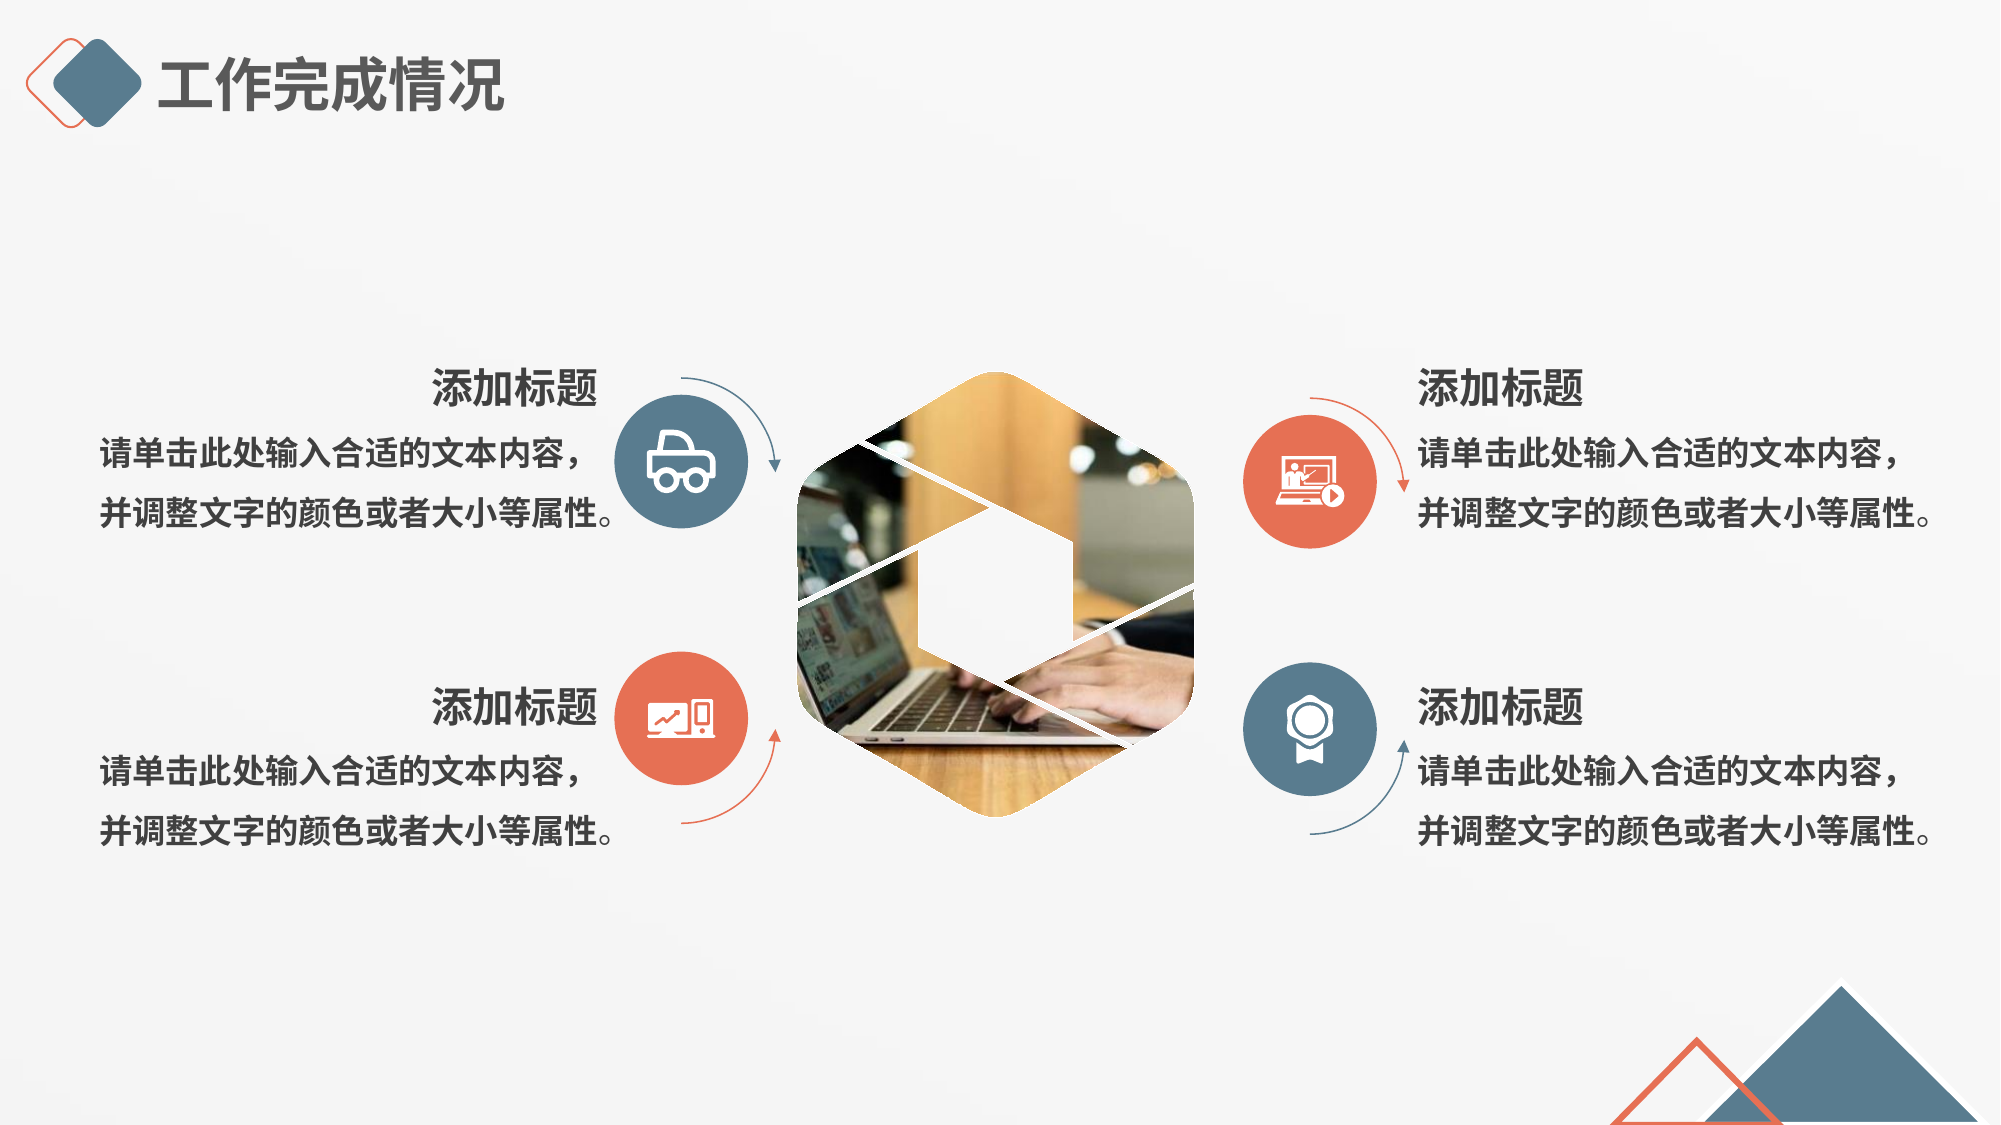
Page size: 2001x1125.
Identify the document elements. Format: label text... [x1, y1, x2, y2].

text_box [586, 377, 776, 567]
text_box 添加标题 请单击此处输入合适的文本内容，并调整文字的颜色或者大小等属性。 [1402, 329, 1935, 564]
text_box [1614, 981, 1986, 1125]
picture [0, 0, 2000, 1125]
text_box 添加标题 请单击此处输入合适的文本内容，并调整文字的颜色或者大小等属性。 [76, 329, 613, 564]
text_box 添加标题 请单击此处输入合适的文本内容，并调整文字的颜色或者大小等属性。 [78, 648, 613, 882]
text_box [1215, 645, 1405, 835]
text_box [1215, 398, 1405, 587]
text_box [36, 40, 523, 127]
text_box 添加标题 请单击此处输入合适的文本内容，并调整文字的颜色或者大小等属性。 [1402, 648, 1935, 882]
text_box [586, 634, 776, 824]
